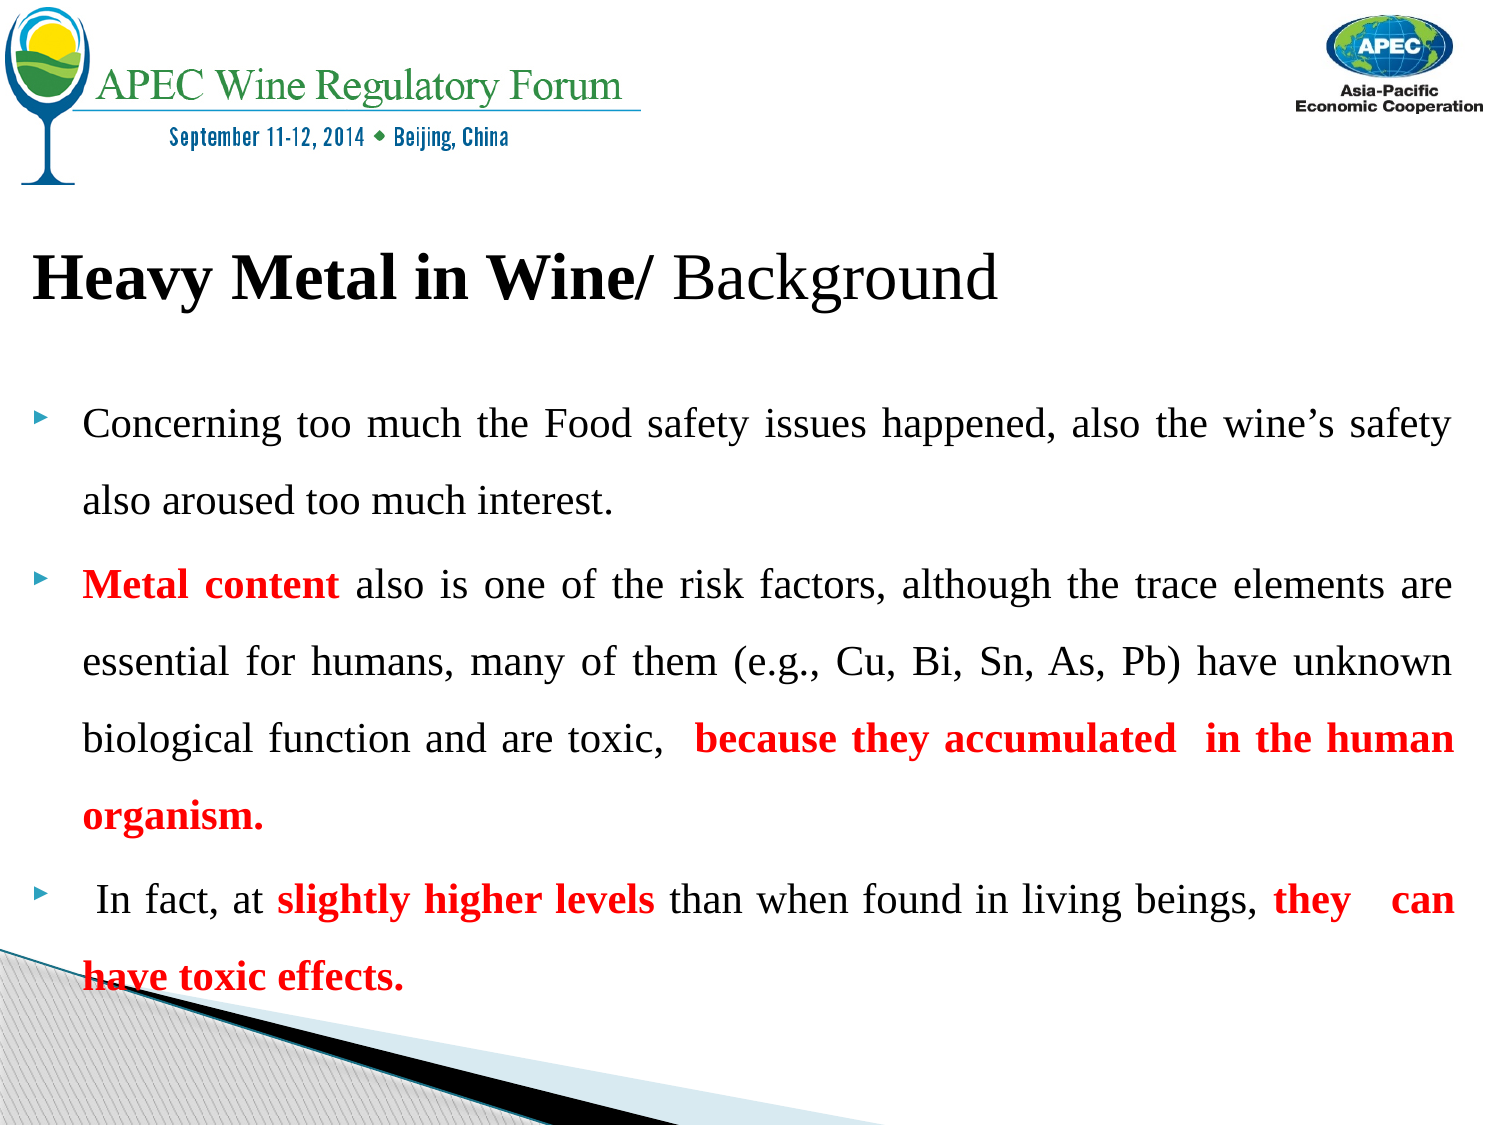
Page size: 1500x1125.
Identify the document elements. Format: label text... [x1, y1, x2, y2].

picture [1296, 14, 1483, 114]
picture [5, 7, 642, 186]
text_box Heavy Metal in Wine/ Background [17, 196, 1388, 350]
list Concerning too much the Food safety issues happened, also the wine’s safety also aroused too much interest. Metal content also is one of the risk factors, although the trace elements are essential for humans, many of them (e.g., Cu, Bi, Sn, As, Pb) have unknown biological function and are toxic, because they accumulated in the human organism. In fact, at slightly higher levels than when found in living beings, they can have toxic effects. [11, 361, 1471, 1012]
